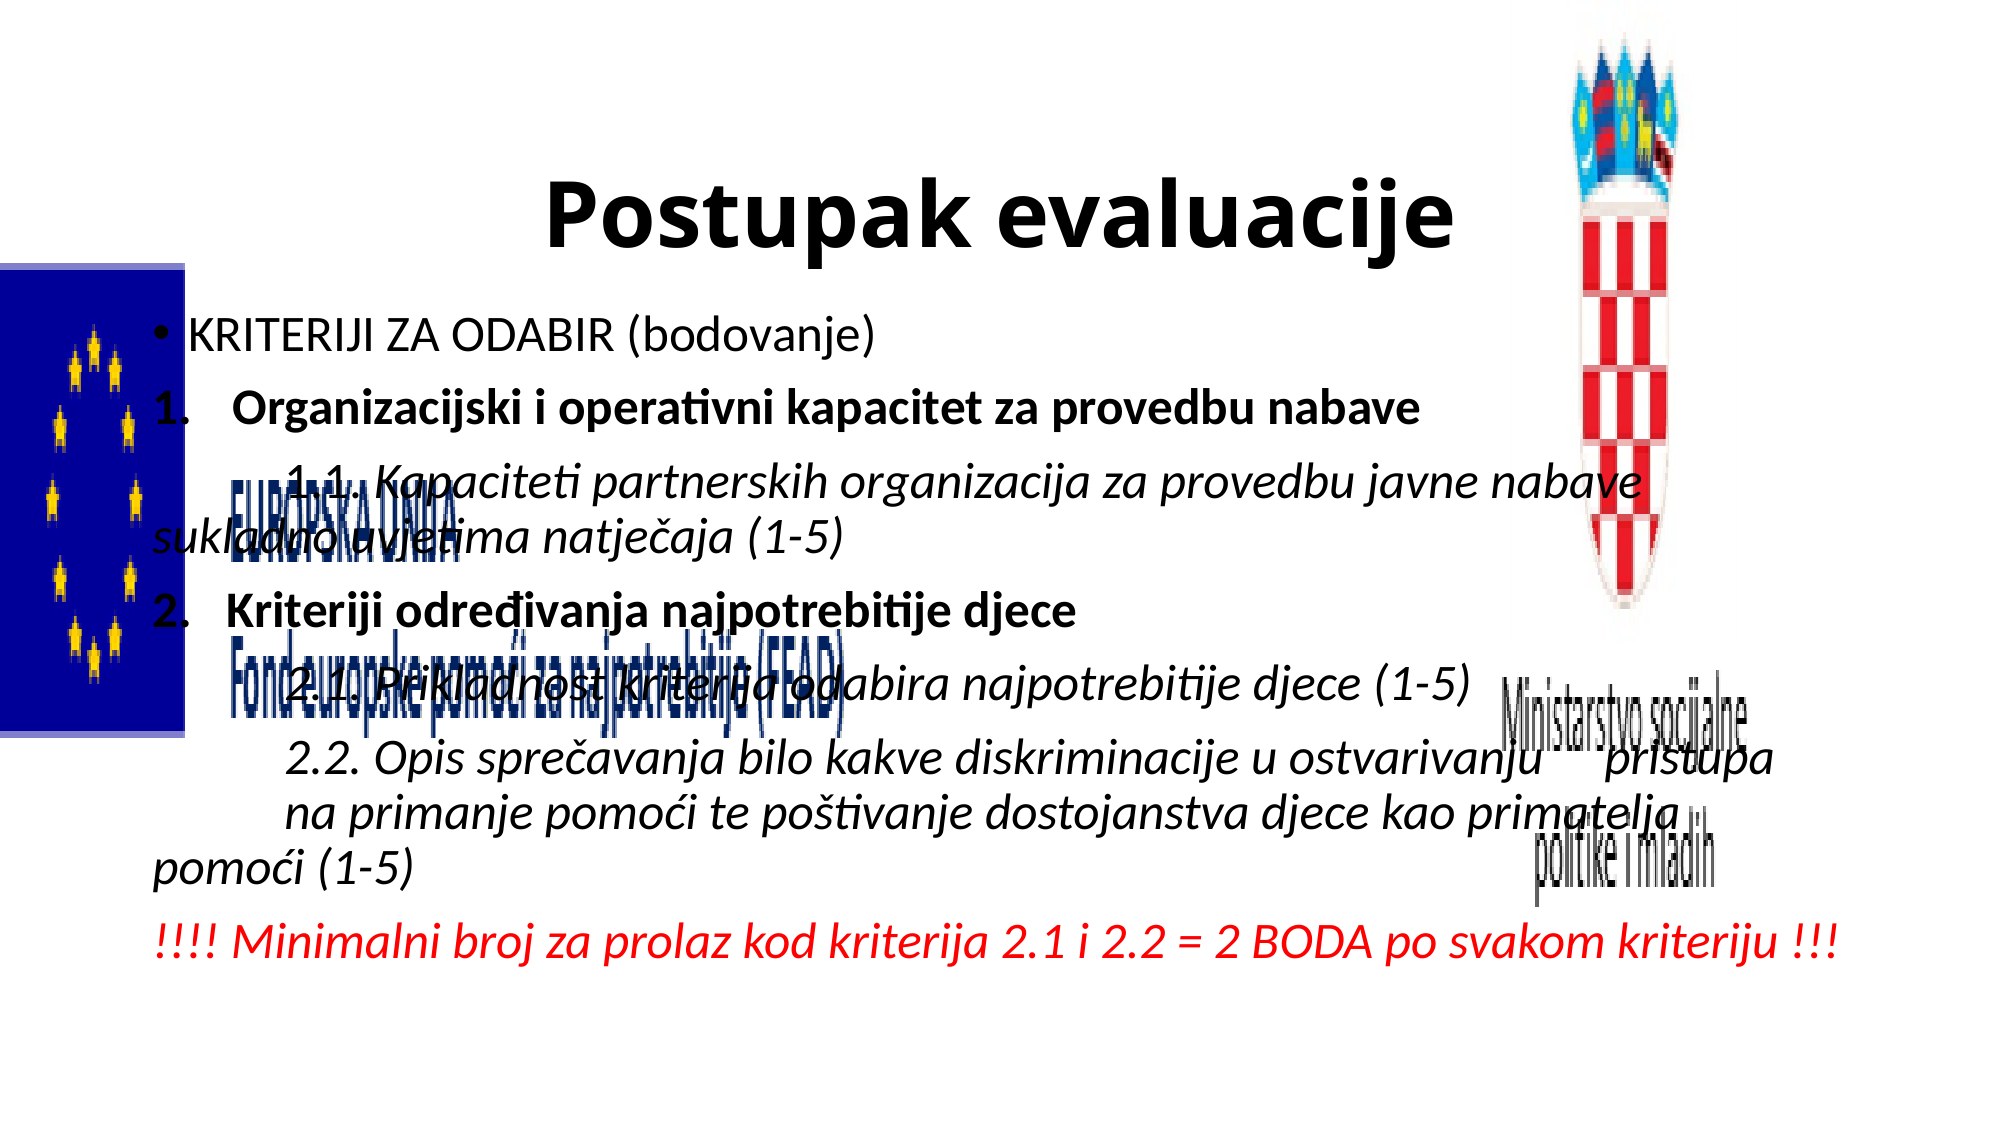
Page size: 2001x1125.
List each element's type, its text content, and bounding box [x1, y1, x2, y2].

list KRITERIJI ZA ODABIR (bodovanje) Organizacijski i operativni kapacitet za provedbu nabave 1.1. Kapaciteti partnerskih organizacija za provedbu javne nabave sukladno uvjetima natječaja (1-5) 2. Kriteriji određivanja najpotrebitije djece 2.1. Prikladnost kriterija odabira najpotrebitije djece (1-5) 2.2. Opis sprečavanja bilo kakve diskriminacije u ostvarivanju pristupa na primanje pomoći te poštivanje dostojanstva djece kao primatelja pomoći (1-5) !!!! Minimalni broj za prolaz kod kriterija 2.1 i 2.2 = 2 BODA po svakom kriteriju !!! [137, 299, 1863, 1014]
title Postupak evaluacije [137, 59, 1863, 278]
picture [0, 0, 2001, 1125]
